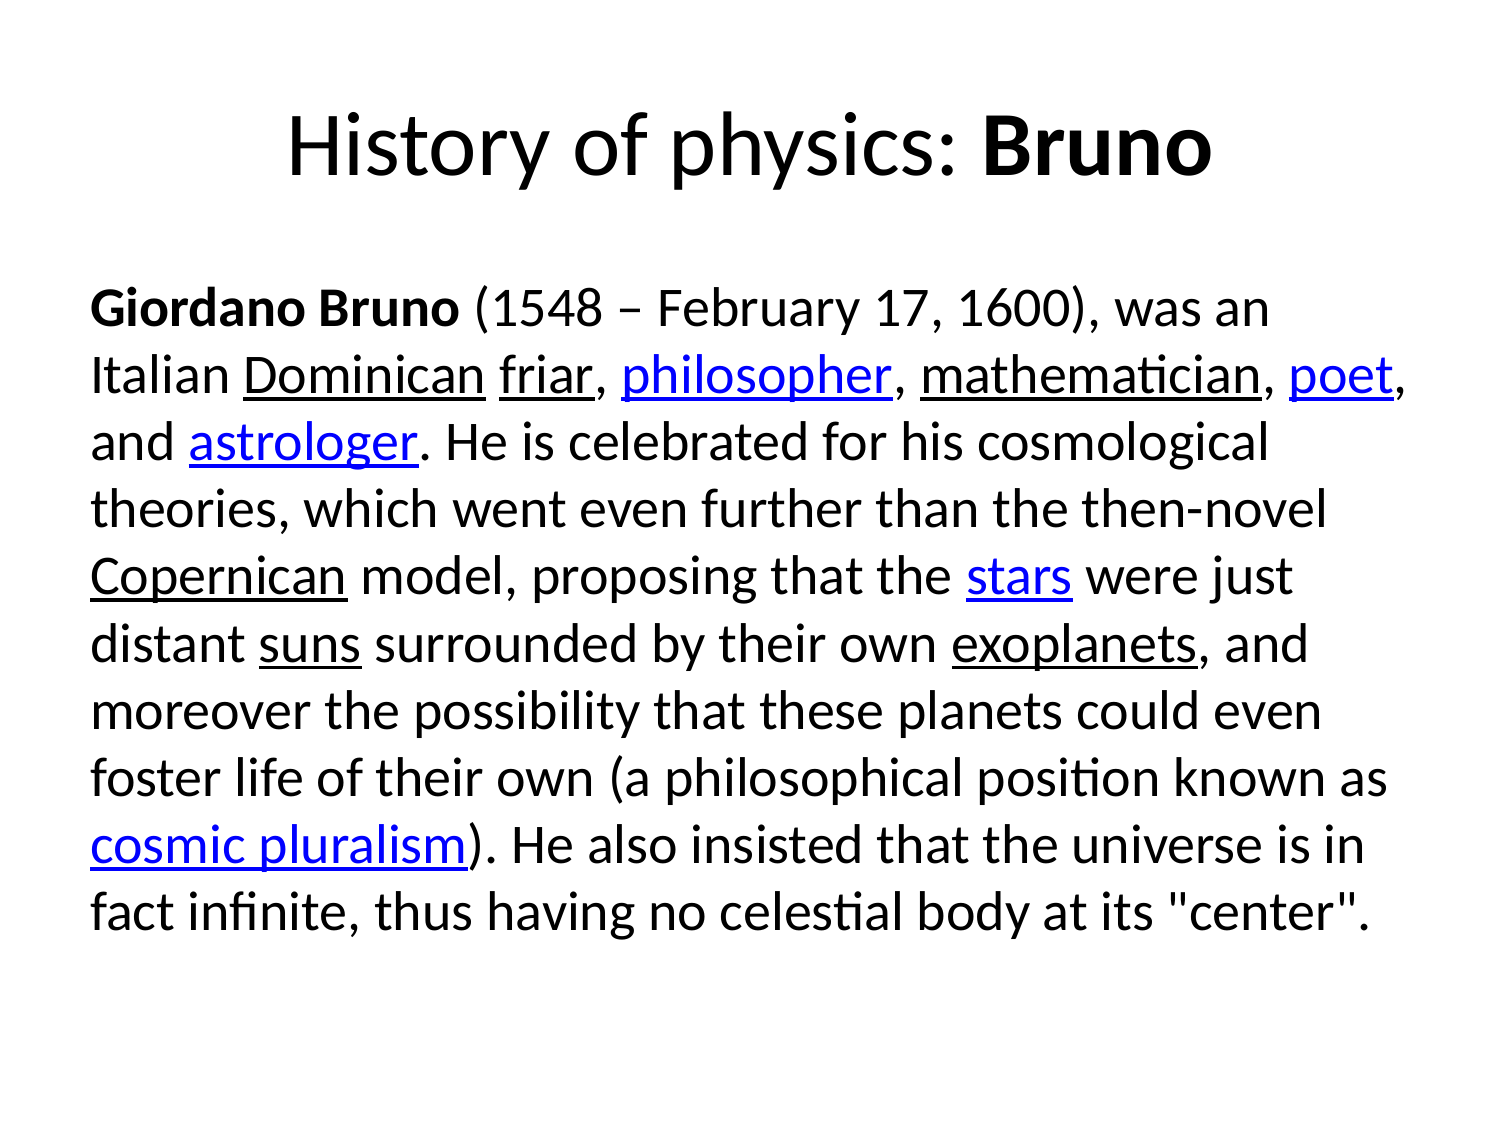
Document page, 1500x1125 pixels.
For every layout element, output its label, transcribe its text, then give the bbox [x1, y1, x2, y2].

title History of physics: Bruno [75, 45, 1425, 233]
list Giordano Bruno (1548 – February 17, 1600), was an Italian Dominican friar, philosopher, mathematician, poet, and astrologer. He is celebrated for his cosmological theories, which went even further than the then-novel Copernican model, proposing that the stars were just distant suns surrounded by their own exoplanets, and moreover the possibility that these planets could even foster life of their own (a philosophical position known as cosmic pluralism). He also insisted that the universe is in fact infinite, thus having no celestial body at its "center". [75, 262, 1425, 1005]
